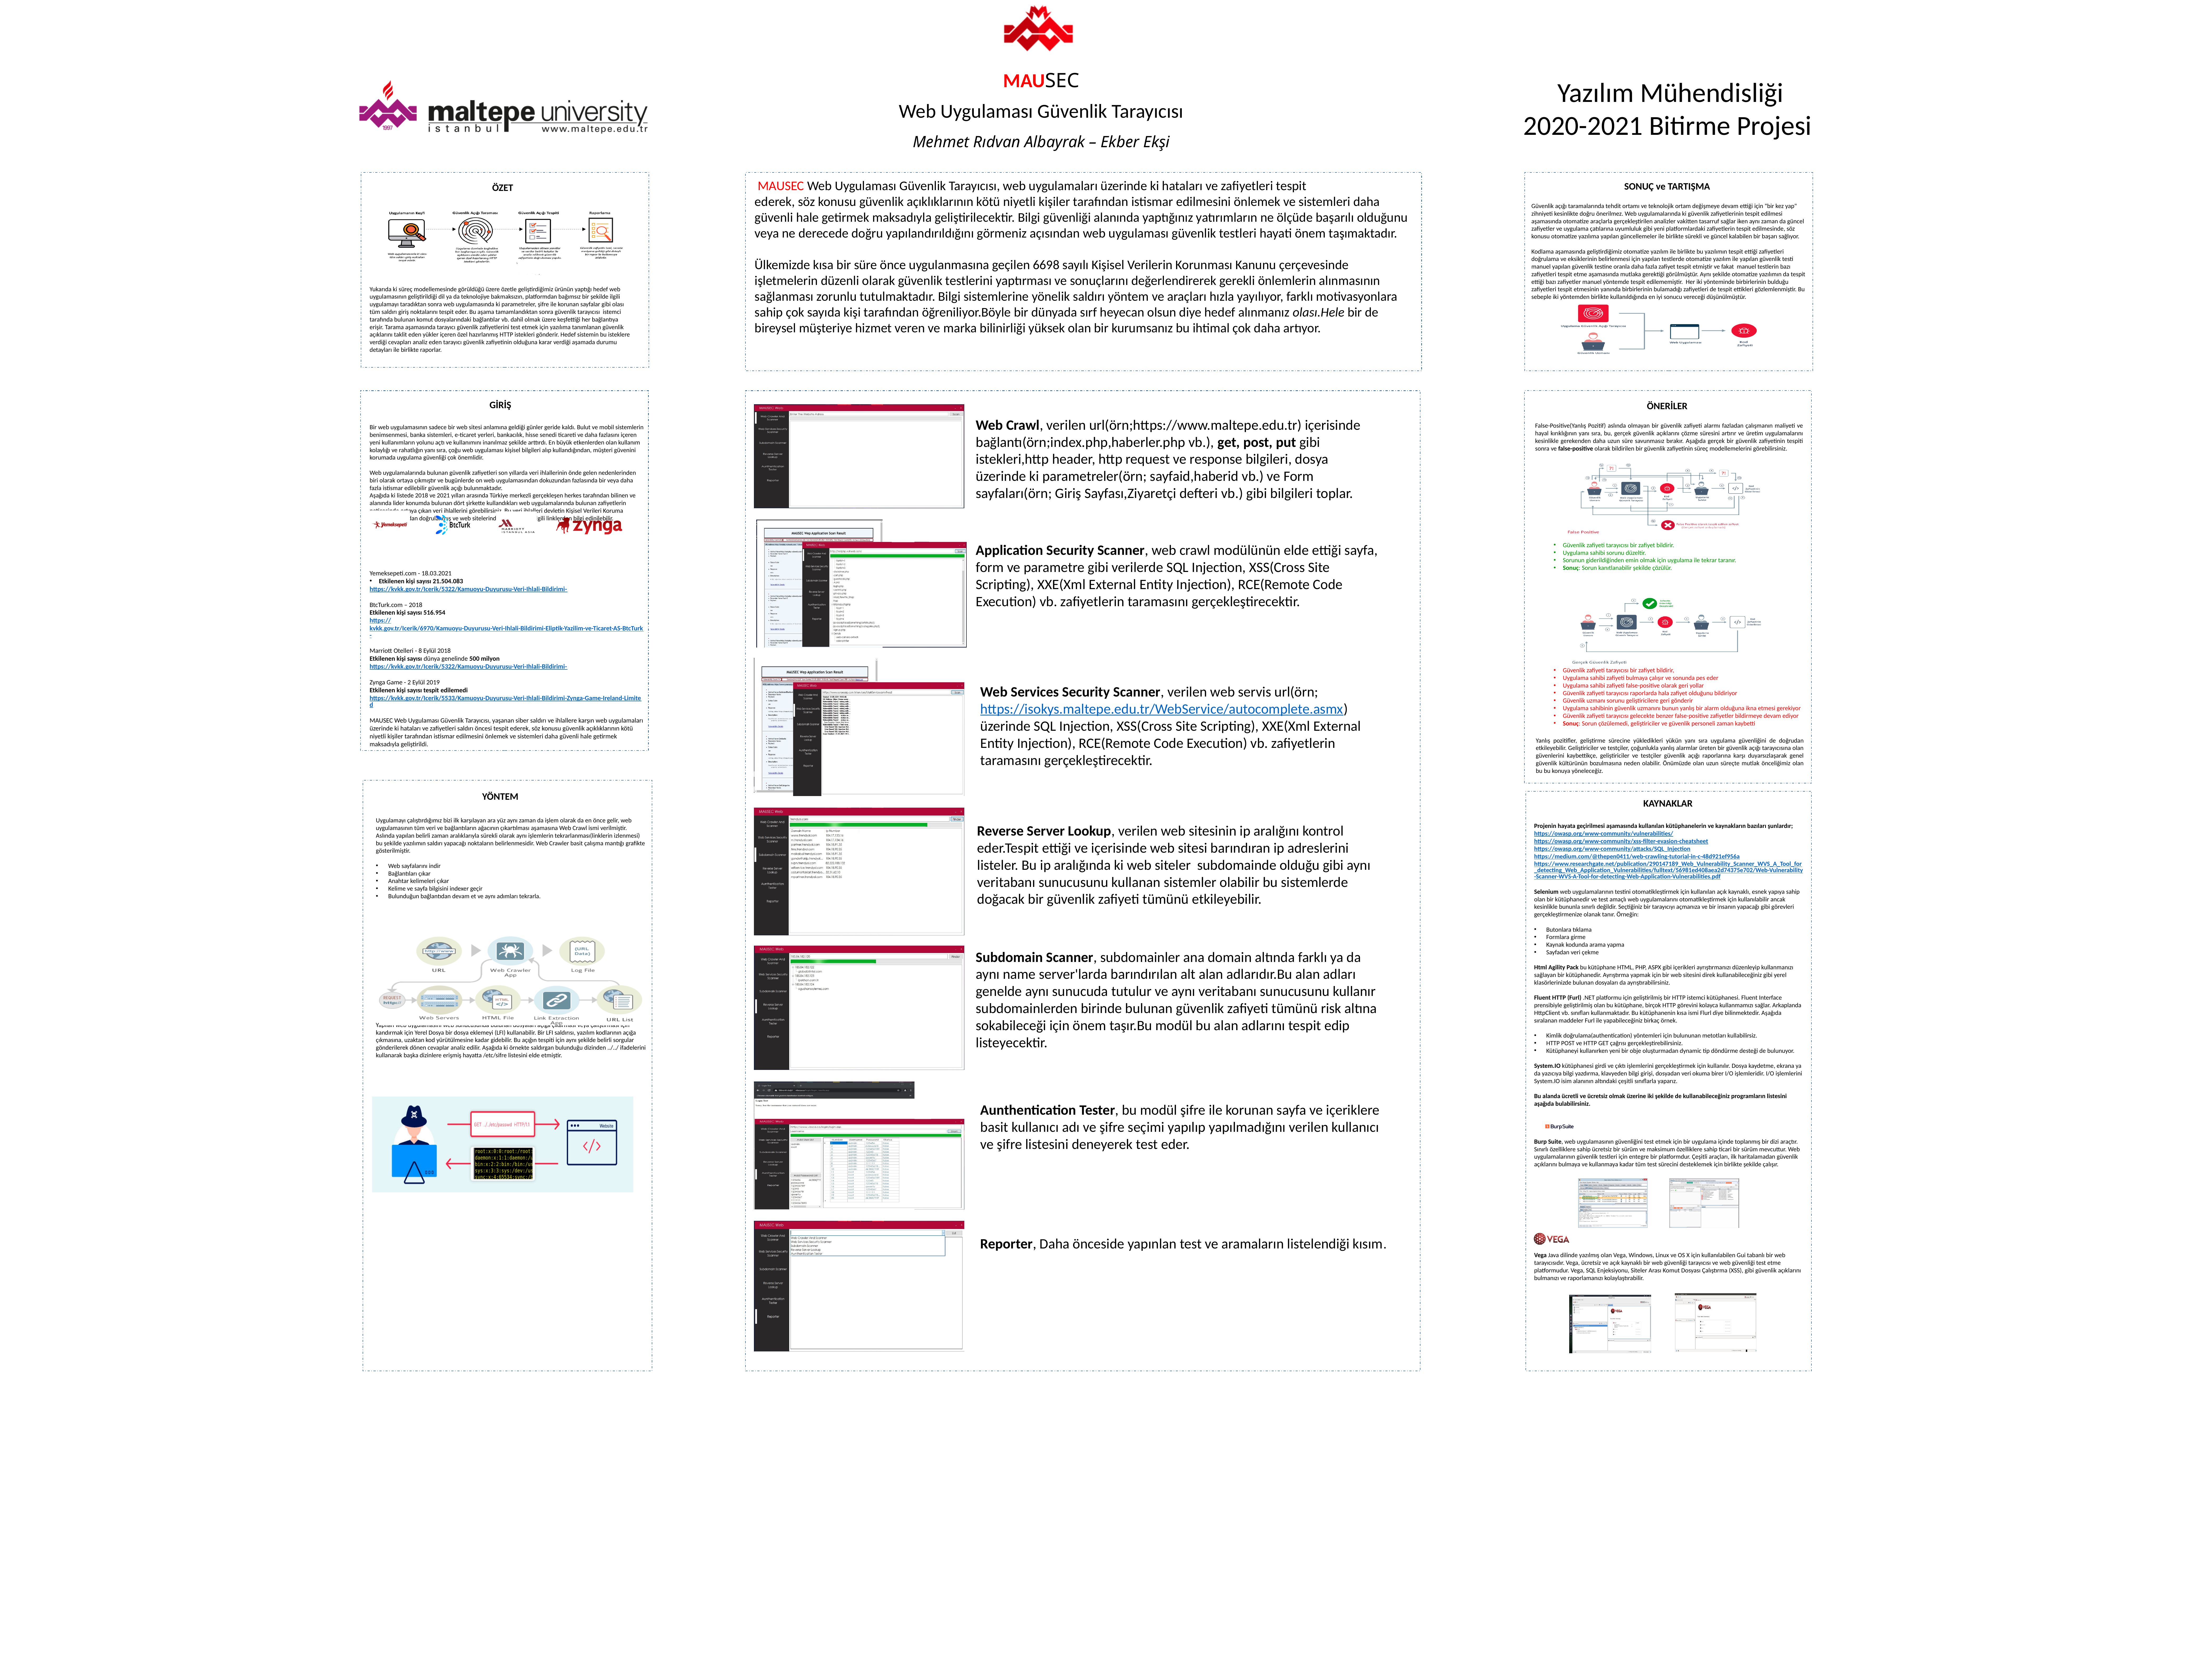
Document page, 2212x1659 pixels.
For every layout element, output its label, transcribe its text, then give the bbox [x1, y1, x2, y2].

picture [432, 510, 473, 539]
picture [754, 808, 964, 936]
picture [1564, 459, 1771, 537]
text_box Subdomain Scanner, subdomainler ana domain altında farklı ya da aynı name server'larda barındırılan alt alan adlarıdır.Bu alan adları genelde aynı sunucuda tutulur ve aynı veritabanı sunucusunu kullanır subdomainlerden birinde bulunan güvenlik zafiyeti tümünü risk altına sokabileceği için önem taşır.Bu modül bu alan adlarını tespit edip listeyecektir. [972, 946, 1385, 1052]
picture [754, 1221, 964, 1351]
text_box Aunthentication Tester, bu modül şifre ile korunan sayfa ve içeriklere basit kullanıcı adı ve şifre seçimi yapılıp yapılmadığını verilen kullanıcı ve şifre listesini deneyerek test eder. [976, 1098, 1395, 1154]
text_box Web Services Security Scanner, verilen web servis url(örn; https://isokys.maltepe.edu.tr/WebService/autocomplete.asmx) üzerinde SQL Injection, XSS(Cross Site Scripting), XXE(Xml External Entity Injection), RCE(Remote Code Execution) vb. zafiyetlerin taramasını gerçekleştirecektir. [976, 680, 1389, 770]
picture [1569, 589, 1765, 667]
picture [754, 658, 964, 796]
picture [966, 0, 1110, 116]
text_box [363, 780, 652, 1371]
text_box Reporter, Daha önceside yapınlan test ve aramaların listelendiği kısım. [976, 1232, 1406, 1253]
picture [1578, 1178, 1648, 1228]
picture [372, 1097, 633, 1192]
text_box [360, 390, 649, 751]
text_box YÖNTEM [478, 788, 522, 804]
text_box Projenin hayata geçirilmesi aşamasında kullanılan kütüphanelerin ve kaynakların bazıları şunlardır; https://owasp.org/www-community/vulnerabilities/ https://owasp.org/www-community/xss-filter-evasion-cheatsheet https://owasp.org/www-community/attacks/SQL_Injection https://medium.com/@thepen0411/web-crawling-tutorial-in-c-48d921ef956a https://www.researchgate.net/publication/290147189_Web_Vulnerability_Scanner_WVS_A_Tool_for_detecting_Web_Application_Vulnerabilities/fulltext/56981ed408aea2d74375e702/Web-Vulnerability-Scanner-WVS-A-Tool-for-detecting-Web-Application-Vulnerabilities.pdf Selenium web uygulamalarının testini otomatikleştirmek için kullanılan açık kaynaklı, esnek yapıya sahip olan bir kütüphanedir ve test amaçlı web uygulamalarını otomatikleştirmek için kullanılabilir ancak kesinlikle bununla sınırlı değildir. Seçtiğiniz bir tarayıcıyı açmanıza ve bir insanın yapacağı gibi görevleri gerçekleştirmenize olanak tanır. Örneğin: Butonlara tıklama Formlara girme Kaynak kodunda arama yapma Sayfadan veri çekme Html Agility Pack bu kütüphane HTML, PHP, ASPX gibi içerikleri ayrıştırmanızı düzenleyip kullanmanızı sağlayan bir kütüphanedir. Ayrıştırma yapmak için bir web sitesini direk kullanabileceğiniz gibi yerel klasörlerinizde bulunan dosyaları da ayrıştırabilirsiniz. Fluent HTTP (Furl) .NET platformu için geliştirilmiş bir HTTP istemci kütüphanesi. Fluent Interface prensibiyle geliştirilmiş olan bu kütüphane, birçok HTTP görevini kolayca kullanmamızı sağlar. Arkaplanda HttpClient vb. sınıfları kullanmaktadır. Bu kütüphanenin kısa ismi Flurl diye bilinmektedir. Aşağıda sıralanan maddeler Furl ile yapabileceğiniz birkaç örnek. Kimlik doğrulama(authentication) yöntemleri için bulununan metotları kullabilirsiz. HTTP POST ve HTTP GET çağrısı gerçekleştirebilirsiniz. Kütüphaneyi kullanırken yeni bir obje oluşturmadan dynamic tip döndürme desteği de bulunuyor. System.IO kütüphanesi girdi ve çıktı işlemlerini gerçekleştirmek için kullanılır. Dosya kaydetme, ekrana ya da yazıcıya bilgi yazdırma, klavyeden bilgi girişi, dosyadan veri okuma birer I/O işlemleridir. I/O işlemlerini System.IO isim alanının altındaki çeşitli sınıflarla yaparız. Bu alanda ücretli ve ücretsiz olmak üzerine iki şekilde de kullanabileceğiniz programların listesini aşağıda bulabilirsiniz. Burp Suite, web uygulamasının güvenliğini test etmek için bir uygulama içinde toplanmış bir dizi araçtır. Sınırlı özelliklere sahip ücretsiz bir sürüm ve maksimum özelliklere sahip ticari bir sürüm mevcuttur. Web uygulamalarının güvenlik testleri için entegre bir platformdur. Çeşitli araçları, ilk haritalamadan güvenlik açıklarını bulmaya ve kullanmaya kadar tüm test sürecini desteklemek için birlikte şekilde çalışır. Vega Java dilinde yazılmış olan Vega, Windows, Linux ve OS X için kullanılabilen Gui tabanlı bir web tarayıcısıdır. Vega, ücretsiz ve açık kaynaklı bir web güvenliği tarayıcısı ve web güvenliği test etme platformudur. Vega, SQL Enjeksiyonu, Siteler Arası Komut Dosyası Çalıştırma (XSS), gibi güvenlik açıklarını bulmanızı ve raporlamanızı kolaylaştırabilir. [1530, 820, 1808, 1286]
text_box KAYNAKLAR [1639, 795, 1697, 811]
picture [1534, 1232, 1569, 1248]
text_box Reverse Server Lookup, verilen web sitesinin ip aralığını kontrol eder.Tespit ettiği ve içerisinde web sitesi barındıran ip adreslerini listeler. Bu ip aralığında ki web siteler subdomainde olduğu gibi aynı veritabanı sunucusunu kullanan sistemler olabilir bu sistemlerde doğacak bir güvenlik zafiyeti tümünü etkileyebilir. [973, 819, 1392, 909]
text_box [1524, 390, 1812, 783]
picture [1569, 1295, 1651, 1353]
picture [756, 520, 967, 648]
picture [372, 202, 643, 278]
picture [754, 404, 964, 508]
text_box Yukarıda ki süreç modellemesinde görüldüğü üzere özetle geliştirdiğimiz ürünün yaptığı hedef web uygulamasının geliştirildiği dil ya da teknolojiye bakmaksızın, platformdan bağımsız bir şekilde ilgili uygulamayı taradıktan sonra web uygulamasında ki parametreler, şifre ile korunan sayfalar gibi olası tüm saldırı giriş noktalarını tespit eder. Bu aşama tamamlandıktan sonra güvenlik tarayıcısı istemci tarafında bulunan komut dosyalarındaki bağlantılar vb. dahil olmak üzere keşfettiği her bağlantıya erişir. Tarama aşamasında tarayıcı güvenlik zafiyetlerini test etmek için yazılıma tanımlanan güvenlik açıklarını taklit eden yükler içeren özel hazırlanmış HTTP istekleri gönderir. Hedef sistemin bu isteklere verdiği cevapları analiz eden tarayıcı güvenlik zafiyetinin olduğuna karar verdiği aşamada durumu detayları ile birlikte raporlar. [366, 200, 635, 355]
picture [369, 510, 410, 540]
picture [754, 946, 964, 1070]
text_box Yanlış pozitifler, geliştirme sürecine yükledikleri yükün yanı sıra uygulama güvenliğini de doğrudan etkileyebilir. Geliştiriciler ve testçiler, çoğunlukla yanlış alarmlar üreten bir güvenlik açığı tarayıcısına olan güvenlerini kaybettikçe, geliştiriciler ve testçiler güvenlik açığı raporlarına karşı duyarsızlaşarak genel güvenlik kültürünün bozulmasına neden olabilir. Önümüzde olan uzun süreçte mutlak önceliğimiz olan bu bu konuya yöneleceğiz. [1532, 734, 1808, 776]
text_box ÖNERİLER [1643, 397, 1692, 413]
text_box [738, 187, 1412, 378]
picture [754, 1082, 964, 1209]
text_box ÖZET [488, 179, 517, 195]
text_box GİRİŞ [485, 396, 515, 412]
picture [553, 517, 625, 535]
text_box Web Crawl, verilen url(örn;https://www.maltepe.edu.tr) içerisinde bağlantı(örn;index.php,haberler.php vb.), get, post, put gibi istekleri,http header, http request ve response bilgileri, dosya üzerinde ki parametreler(örn; sayfaid,haberid vb.) ve Form sayfaları(örn; Giriş Sayfası,Ziyaretçi defteri vb.) gibi bilgileri toplar. [972, 413, 1385, 503]
text_box Web Uygulaması Güvenlik Tarayıcısı Mehmet Rıdvan Albayrak – Ekber Ekşi [871, 96, 1206, 152]
text_box Application Security Scanner, web crawl modülünün elde ettiği sayfa, form ve parametre gibi verilerde SQL Injection, XSS(Cross Site Scripting), XXE(Xml External Entity Injection), RCE(Remote Code Execution) vb. zafiyetlerin taramasını gerçekleştirecektir. [972, 539, 1385, 611]
picture [379, 936, 643, 1025]
text_box MAUSEC Web Uygulaması Güvenlik Tarayıcısı, web uygulamaları üzerinde ki hataları ve zafiyetleri tespit ederek, söz konusu güvenlik açıklıklarının kötü niyetli kişiler tarafından istismar edilmesini önlemek ve sistemleri daha güvenli hale getirmek maksadıyla geliştirilecektir. Bilgi güvenliği alanında yaptığınız yatırımların ne ölçüde başarılı olduğunu veya ne derecede doğru yapılandırıldığını görmeniz açısından web uygulaması güvenlik testleri hayati önem taşımaktadır. Ülkemizde kısa bir süre önce uygulanmasına geçilen 6698 sayılı Kişisel Verilerin Korunması Kanunu çerçevesinde işletmelerin düzenli olarak güvenlik testlerini yaptırması ve sonuçlarını değerlendirerek gerekli önlemlerin alınmasının sağlanması zorunlu tutulmaktadır. Bilgi sistemlerine yönelik saldırı yöntem ve araçları hızla yayılıyor, farklı motivasyonlara sahip çok sayıda kişi tarafından öğreniliyor.Böyle bir dünyada sırf heyecan olsun diye hedef alınmanız olası.Hele bir de bireysel müşteriye hizmet veren ve marka bilinirliği yüksek olan bir kurumsanız bu ihtimal çok daha artıyor. [751, 175, 1416, 337]
picture [496, 511, 537, 541]
text_box SONUÇ ve TARTIŞMA [1620, 178, 1714, 194]
text_box [745, 172, 1422, 371]
picture [1537, 1117, 1582, 1137]
picture [338, 64, 667, 158]
picture [1675, 1293, 1756, 1352]
text_box Güvenlik zafiyeti tarayıcısı bir zafiyet bildirir. Uygulama sahibi sorunu düzeltir. Sorunun giderildiğinden emin olmak için uygulama ile tekrar taranır. Sonuç: Sorun kanıtlanabilir şekilde çözülür. [1550, 539, 1818, 573]
picture [1670, 1178, 1739, 1228]
text_box Güvenlik açığı taramalarında tehdit ortamı ve teknolojik ortam değişmeye devam ettiği için "bir kez yap" zihniyeti kesinlikte doğru önerilmez. Web uygulamalarında ki güvenlik zafiyetlerinin tespit edilmesi aşamasında otomatize araçlarla gerçekleştirilen analizler vakitten tasarruf sağlar iken aynı zaman da güncel zafiyetler ve uygulama çatılarına uyumluluk gibi yeni platformlardaki zafiyetlerin tespit edilmesinde, söz konusu otomatize yazılıma yapılan güncellemeler ile birlikte sürekli ve güncel kalabilen bir başarı sağlıyor. Kodlama aşamasında geliştirdiğimiz otomatize yazılım ile birlikte bu yazılımın tespit ettiği zafiyetleri doğrulama ve eksiklerinin belirlenmesi için yapılan testlerde otomatize yazılım ile yapılan güvenlik testi manuel yapılan güvenlik testine oranla daha fazla zafiyet tespit etmiştir ve fakat manuel testlerin bazı zafiyetleri tespit etme aşamasında mutlaka gerektiği görülmüştür. Aynı şekilde otomatize yazılımın da tespit ettiği bazı zafiyetler manuel yöntemde tespit edilememiştir. Her iki yönteminde birbirlerinin bulduğu zafiyetleri tespit etmesinin yanında birbirlerinin bulamadığı zafiyetleri de tespit ettikleri gözlemlenmiştir. Bu sebeple iki yöntemden birlikte kullanıldığında en iyi sonucu vereceği düşünülmüştür. [1527, 192, 1811, 318]
text_box Yazılım Mühendisliği 2020-2021 Bitirme Projesi [1427, 73, 1914, 142]
text_box Güvenlik zafiyeti tarayıcısı bir zafiyet bildirir, Uygulama sahibi zafiyeti bulmaya çalışır ve sonunda pes eder Uygulama sahibi zafiyeti false-positive olarak geri yollar Güvenlik zafiyeti tarayıcısı raporlarda hala zafiyet olduğunu bildiriyor Güvenlik uzmanı sorunu geliştiricilere geri gönderir Uygulama sahibinin güvenlik uzmanını bunun yanlış bir alarm olduğuna ikna etmesi gerekiyor Güvenlik zafiyeti tarayıcısı gelecekte benzer false-positive zafiyetler bildirmeye devam ediyor Sonuç: Sorun çözülemedi, geliştiriciler ve güvenlik personeli zaman kaybetti [1550, 664, 1818, 729]
text_box [361, 172, 649, 368]
text_box False-Positive(Yanlış Pozitif) aslında olmayan bir güvenlik zafiyeti alarmı fazladan çalışmanın maliyeti ve hayal kırıklığının yanı sıra, bu, gerçek güvenlik açıklarını çözme süresini artırır ve üretim uygulamalarını kesinlikle gerekenden daha uzun süre savunmasız bırakır. Aşağıda gerçek bir güvenlik zafiyetinin tespiti sonra ve false-positive olarak bildirilen bir güvenlik zafiyetinin süreç modellemelerini görebilirsiniz. [1531, 419, 1807, 461]
text_box [1524, 172, 1813, 371]
text_box [1525, 791, 1812, 1371]
text_box Bir web uygulamasının sadece bir web sitesi anlamına geldiği günler geride kaldı. Bulut ve mobil sistemlerin benimsenmesi, banka sistemleri, e-ticaret yerleri, bankacılık, hisse senedi ticareti ve daha fazlasını içeren yeni kullanımların yolunu açtı ve kullanımını inanılmaz şekilde arttırdı. En büyük etkenlerden olan kullanım kolaylığı ve rahatlığın yanı sıra, çoğu web uygulaması kişisel bilgileri alıp kullandığından, müşteri güvenini korumada uygulama güvenliği çok önemlidir. Web uygulamalarında bulunan güvenlik zafiyetleri son yıllarda veri ihlallerinin önde gelen nedenlerinden biri olarak ortaya çıkmıştır ve bugünlerde on web uygulamasından dokuzundan fazlasında bir veya daha fazla istismar edilebilir güvenlik açığı bulunmaktadır. Aşağıda ki listede 2018 ve 2021 yılları arasında Türkiye merkezli gerçekleşen herkes tarafından bilinen ve alanında lider konumda bulunan dört şirkette kullandıkları web uygulamalarında bulunan zafiyetlerin neticesinde ortaya çıkan veri ihlallerini görebilirsiniz. Bu veri ihlalleri devletin Kişisel Verileri Koruma Kurumu tarafından doğrulanmış ve web sitelerinde açıklanmıştır ilgili linklerden bilgi edinilebilir. Yemeksepeti.com - 18.03.2021 Etkilenen kişi sayısı 21.504.083 https://kvkk.gov.tr/Icerik/5322/Kamuoyu-Duyurusu-Veri-Ihlali-Bildirimi- BtcTurk.com – 2018 Etkilenen kişi sayısı 516.954 https://kvkk.gov.tr/Icerik/6970/Kamuoyu-Duyurusu-Veri-Ihlali-Bildirimi-Eliptik-Yazilim-ve-Ticaret-AS-BtcTurk- Marriott Otelleri - 8 Eylül 2018 Etkilenen kişi sayısı dünya genelinde 500 milyon https://kvkk.gov.tr/Icerik/5322/Kamuoyu-Duyurusu-Veri-Ihlali-Bildirimi- Zynga Game - 2 Eylül 2019 Etkilenen kişi sayısı tespit edilemedi https://kvkk.gov.tr/Icerik/5533/Kamuoyu-Duyurusu-Veri-Ihlali-Bildirimi-Zynga-Game-Ireland-Limited MAUSEC Web Uygulaması Güvenlik Tarayıcısı, yaşanan siber saldırı ve ihlallere karşın web uygulamaları üzerinde ki hataları ve zafiyetleri saldırı öncesi tespit ederek, söz konusu güvenlik açıklıklarının kötü niyetli kişiler tarafından istismar edilmesini önlemek ve sistemleri daha güvenli hale getirmek maksadıyla geliştirildi. [366, 421, 648, 790]
text_box [745, 390, 1420, 1371]
text_box Uygulamayı çalıştırdığımız bizi ilk karşılayan ara yüz aynı zaman da işlem olarak da en önce gelir, web uygulamasının tüm veri ve bağlantıların ağacının çıkartılması aşamasına Web Crawl ismi verilmiştir. Aslında yapılan belirli zaman aralıklarıyla sürekli olarak aynı işlemlerin tekrarlanması(linklerin izlenmesi) bu şekilde yazılımın saldırı yapacağı noktaların belirlenmesidir. Web Crawler basit çalışma mantığı grafikte gösterilmiştir. Web sayfalarını indir Bağlantıları çıkar Anahtar kelimeleri çıkar Kelime ve sayfa bilgisini indexer geçir Bulunduğun bağlantıdan devam et ve aynı adımları tekrarla. Yapılan web uygulamasını web sunucusunda bulunan dosyaları açığa çıkarması veya çalıştırması için kandırmak için Yerel Dosya bir dosya eklemeyi (LFI) kullanabilir. Bir LFI saldırısı, yazılım kodlarının açığa çıkmasına, uzaktan kod yürütülmesine kadar gidebilir. Bu açığın tespiti için aynı şekilde belirli sorgular gönderilerek dönen cevaplar analiz edilir. Aşağıda ki örnekte saldırgan bulunduğu dizinden ../../ ifadelerini kullanarak başka dizinlere erişmiş hayatta /etc/sifre listesini elde etmiştir. [372, 792, 650, 1144]
picture [1549, 301, 1787, 366]
